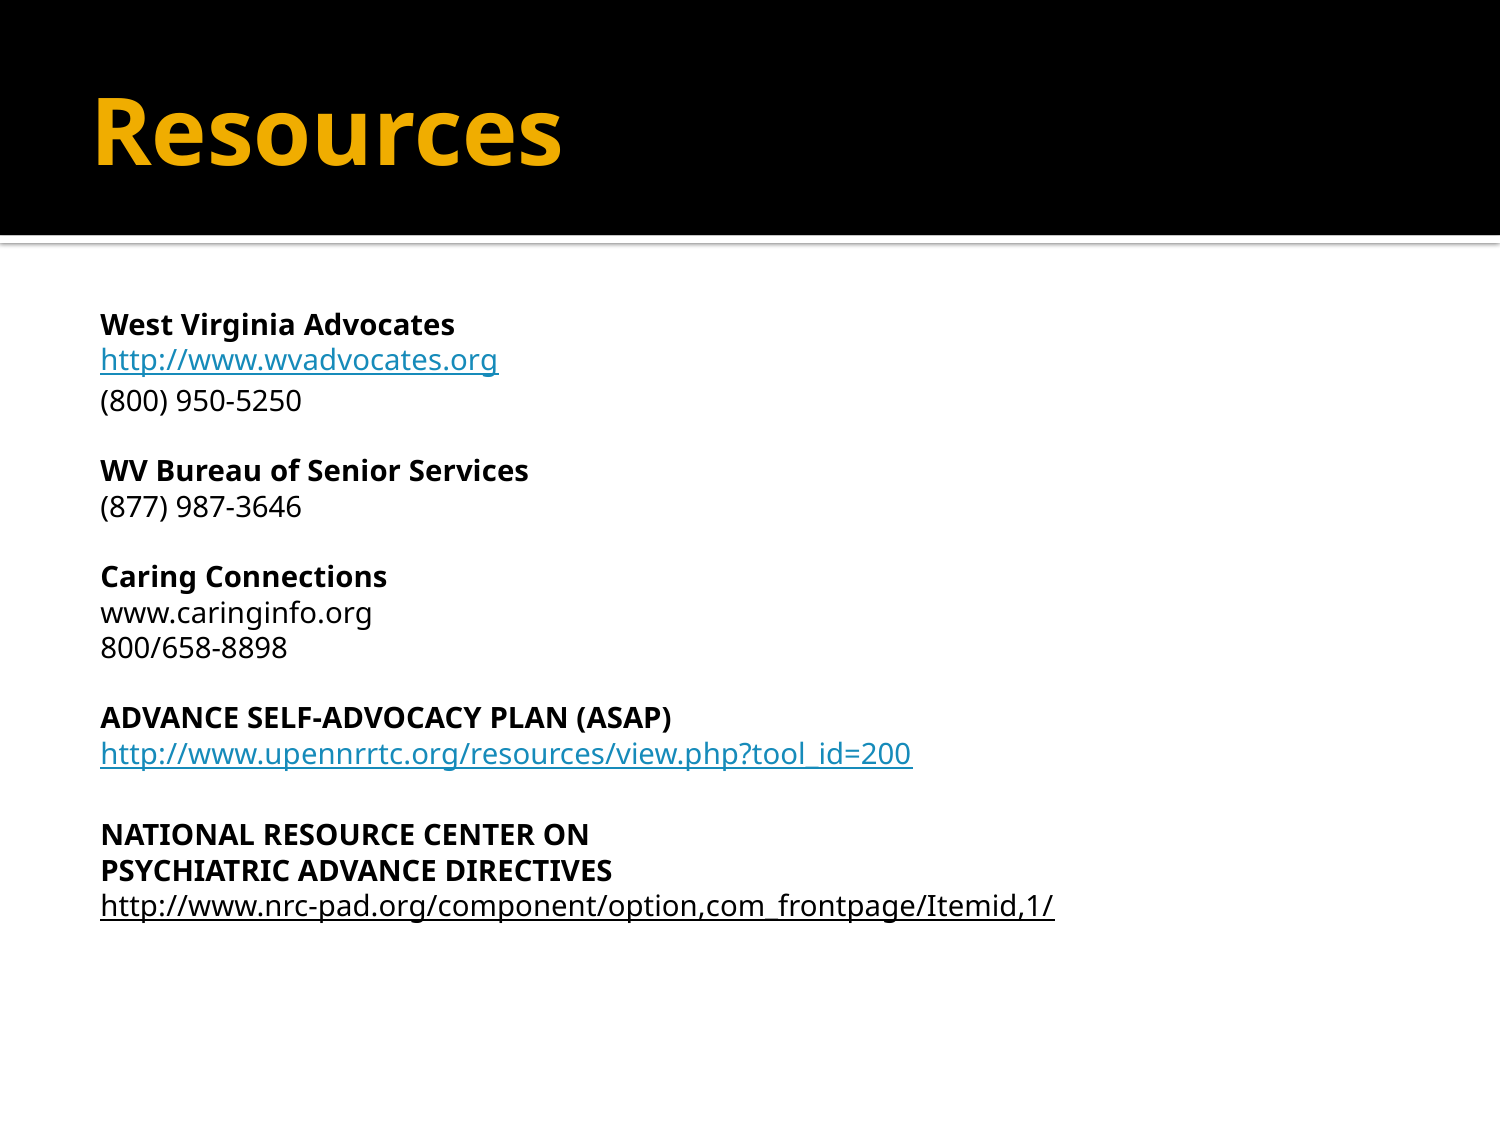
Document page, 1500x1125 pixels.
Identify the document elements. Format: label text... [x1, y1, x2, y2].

list West Virginia Advocates http://www.wvadvocates.org (800) 950-5250 WV Bureau of Senior Services (877) 987-3646 Caring Connections www.caringinfo.org 800/658-8898 ADVANCE SELF-ADVOCACY PLAN (ASAP) http://www.upennrrtc.org/resources/view.php?tool_id=200 NATIONAL RESOURCE CENTER ON PSYCHIATRIC ADVANCE DIRECTIVES http://www.nrc-pad.org/component/option,com_frontpage/Itemid,1/ [75, 291, 1425, 1050]
title Resources [75, 25, 1425, 231]
